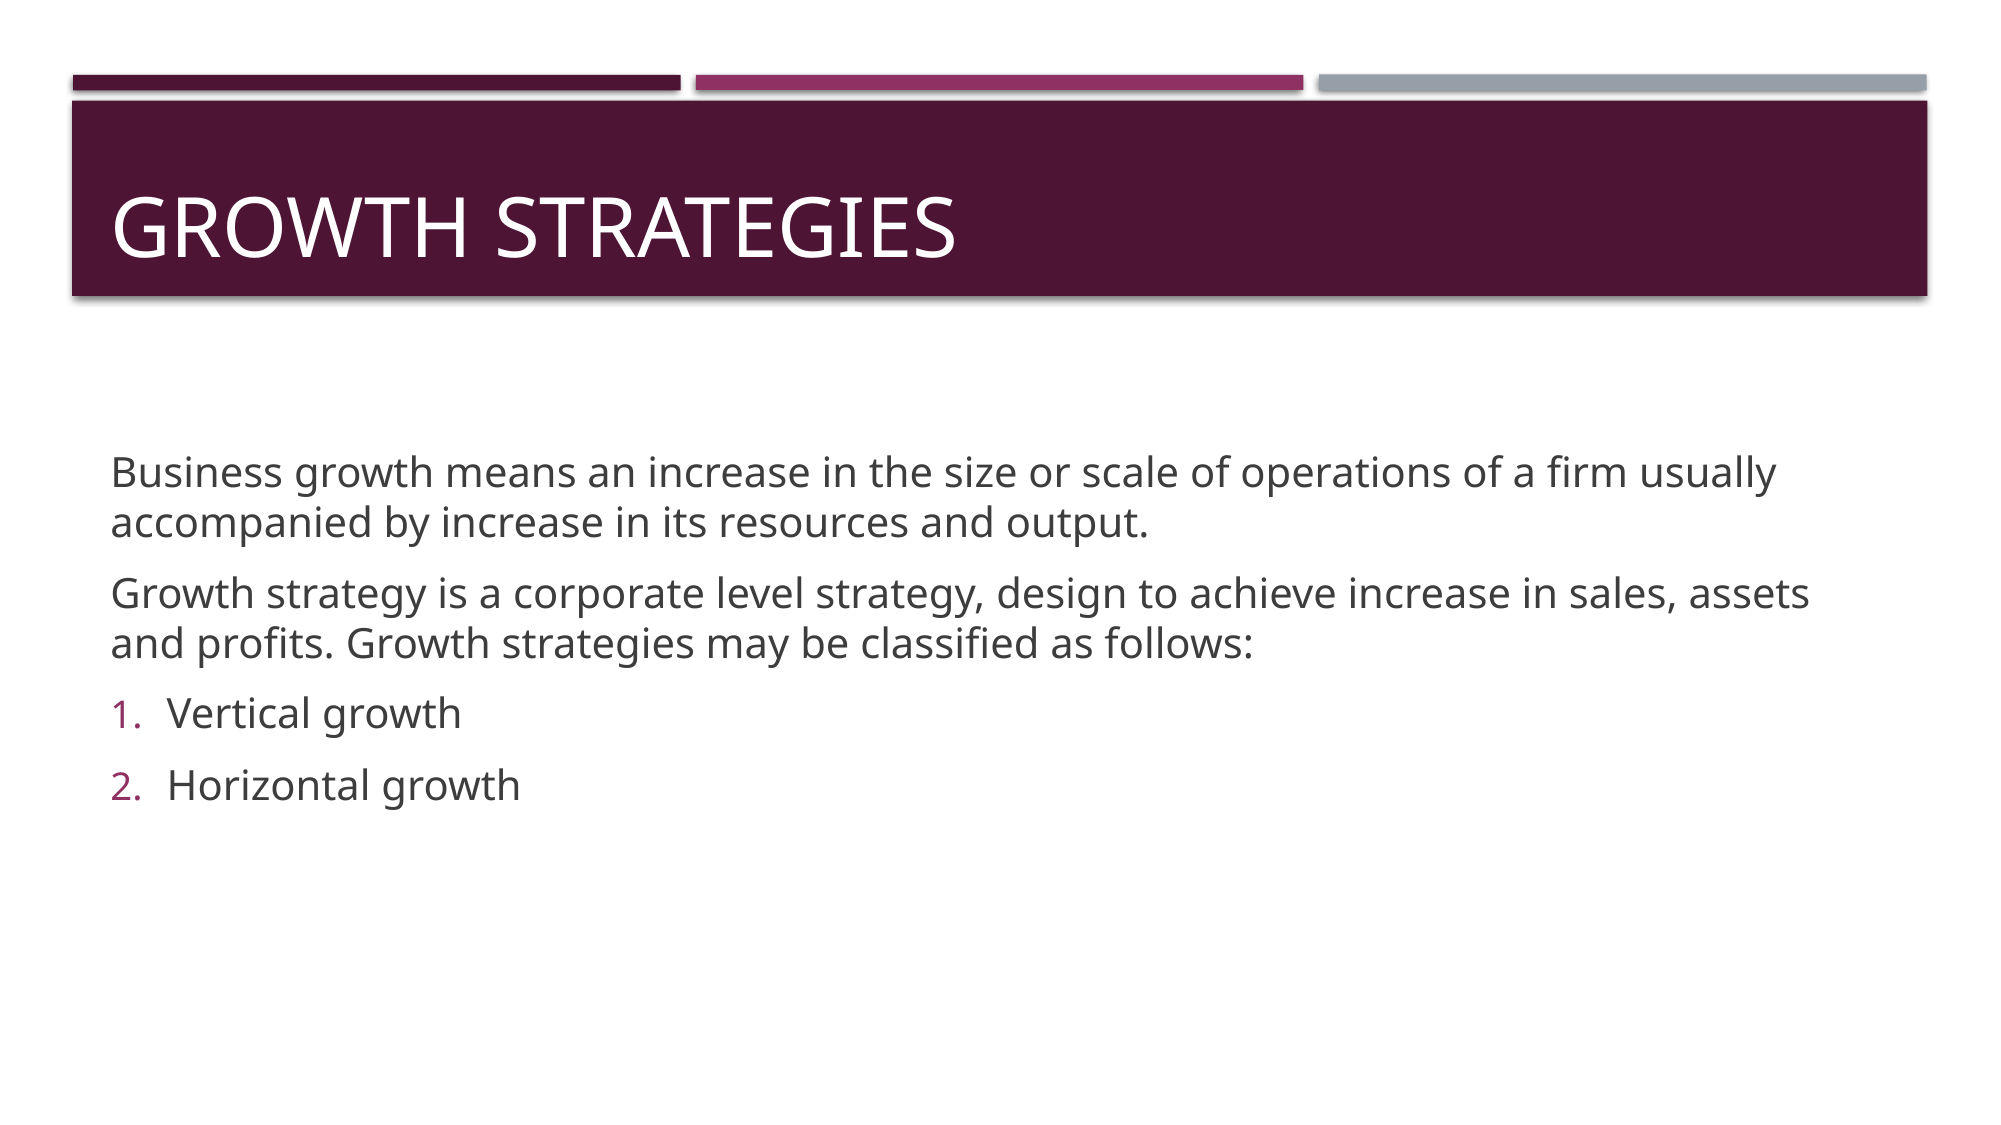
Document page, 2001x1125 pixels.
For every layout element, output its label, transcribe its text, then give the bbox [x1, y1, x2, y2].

list Business growth means an increase in the size or scale of operations of a firm usually accompanied by increase in its resources and output. Growth strategy is a corporate level strategy, design to achieve increase in sales, assets and profits. Growth strategies may be classified as follows: Vertical growth Horizontal growth [95, 357, 1905, 962]
title Growth Strategies [95, 115, 1905, 282]
